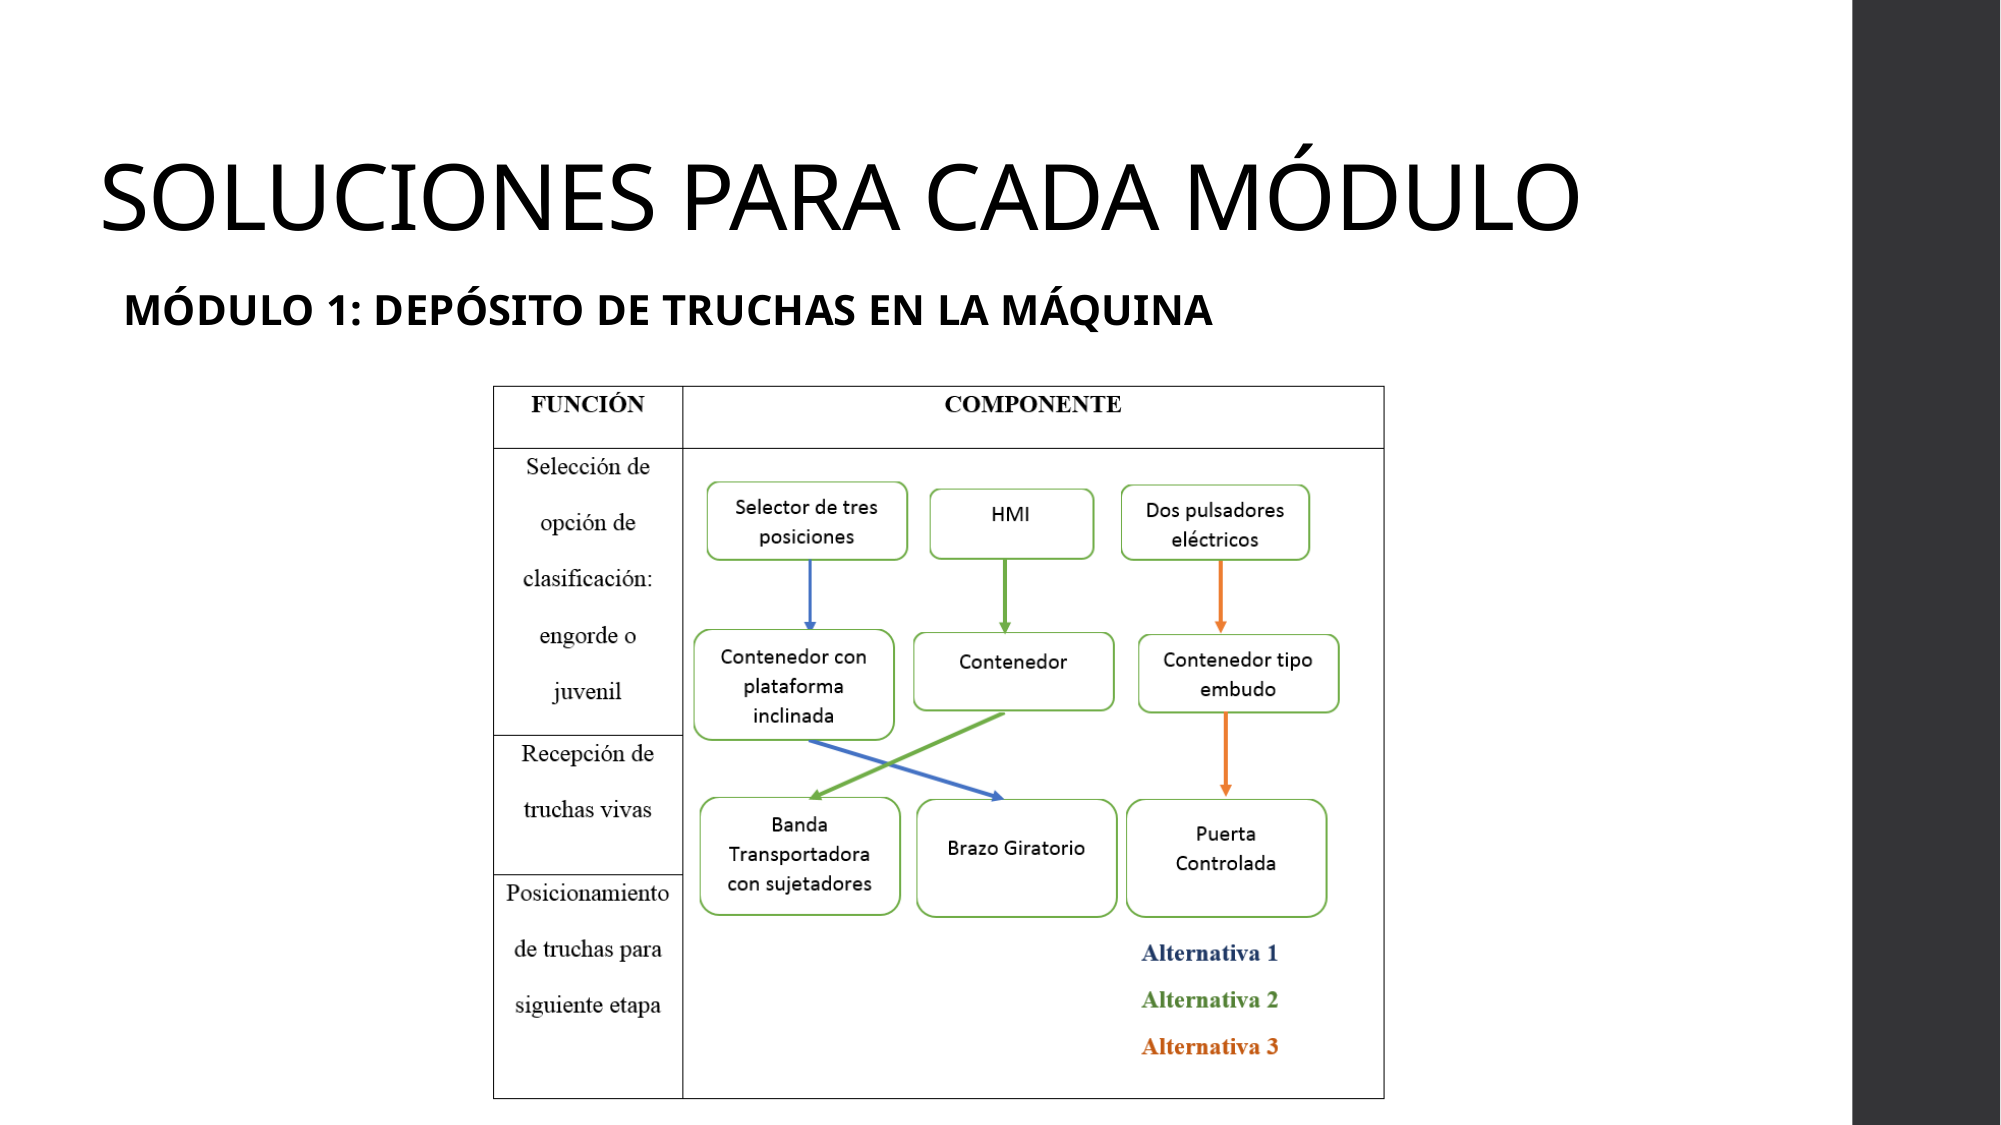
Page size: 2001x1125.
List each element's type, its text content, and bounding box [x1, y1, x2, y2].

list Módulo 1: Depósito de truchas en la máquina [108, 280, 1519, 995]
picture [473, 373, 1399, 1107]
title SOLUCIONES PARA CADA MÓDULO [84, 40, 1675, 258]
